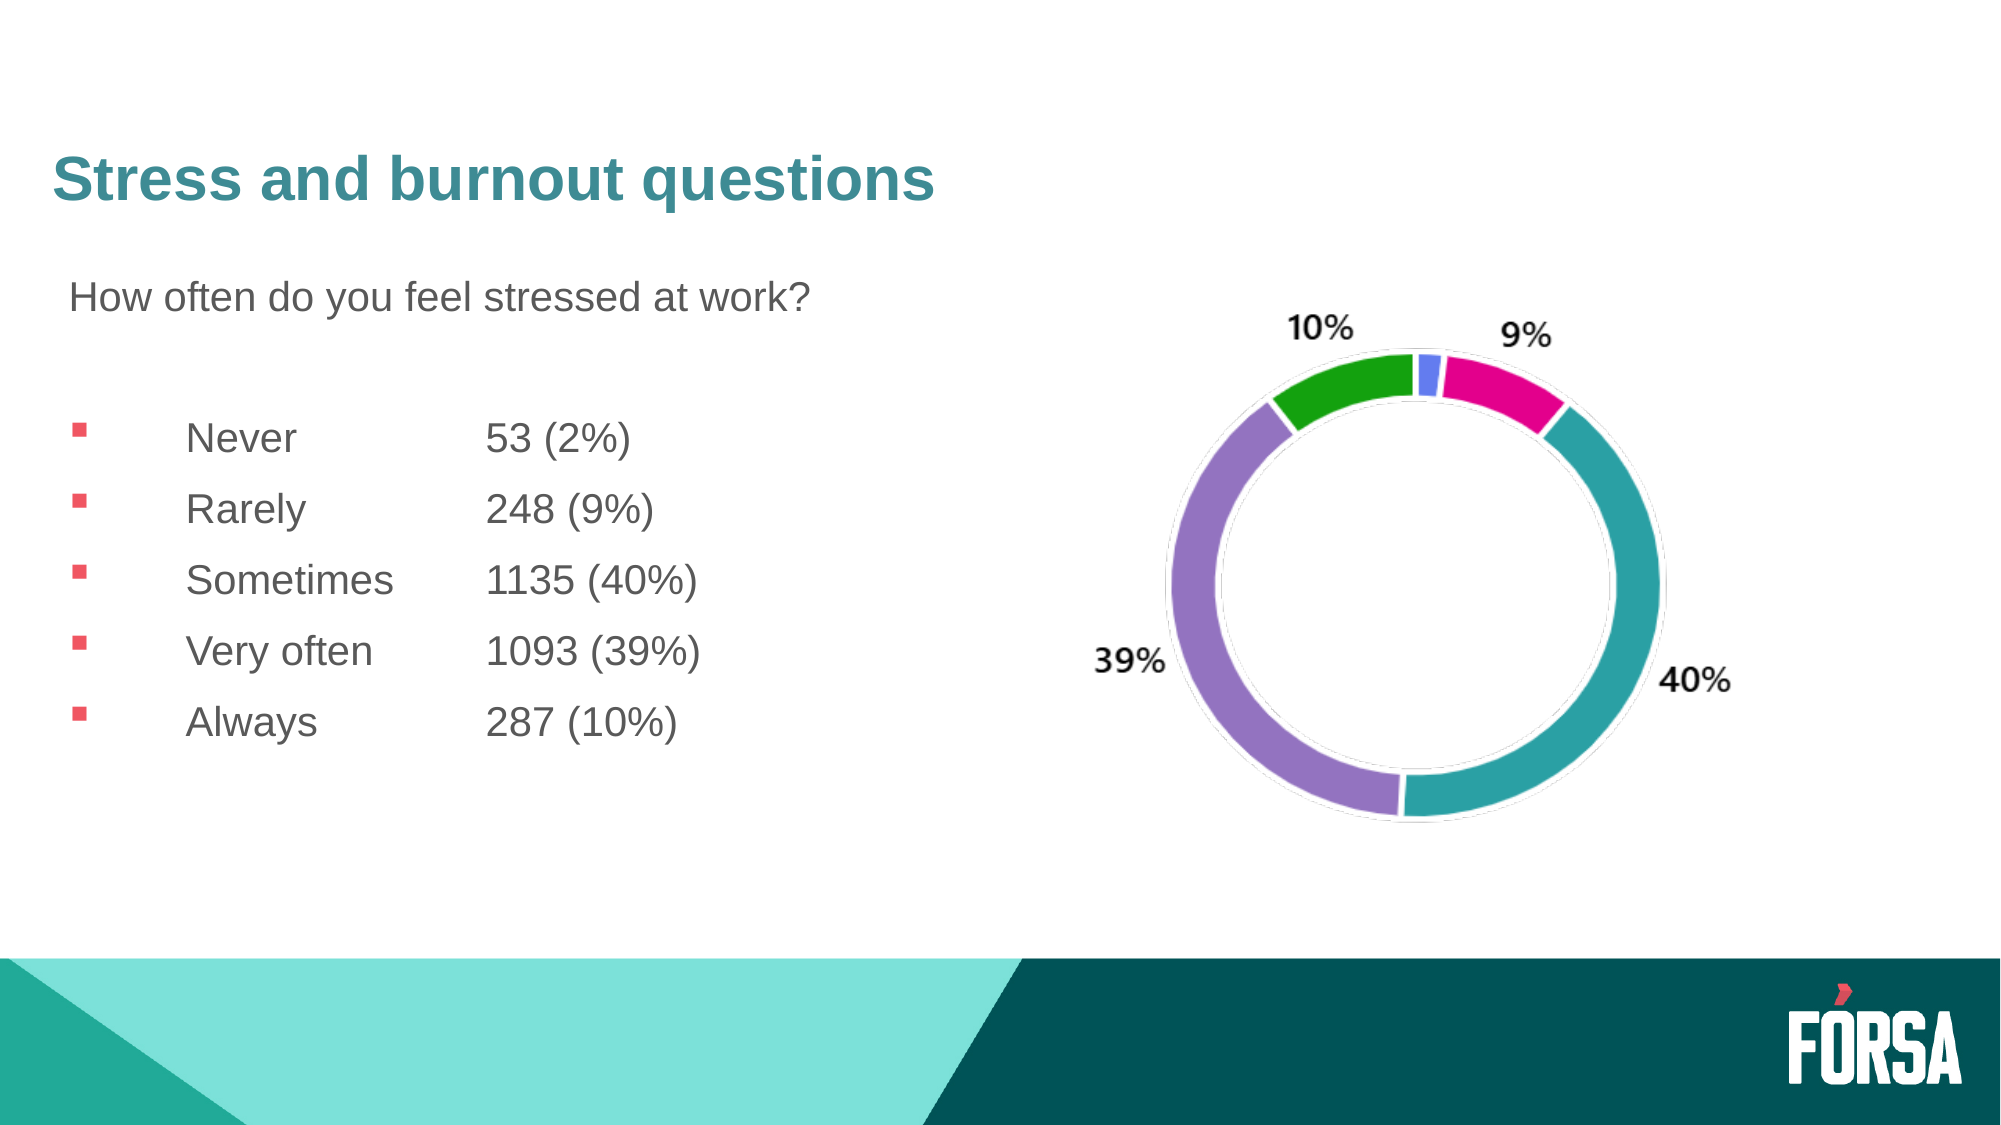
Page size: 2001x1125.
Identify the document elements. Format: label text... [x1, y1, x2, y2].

title Stress and burnout questions [37, 101, 1556, 229]
list How often do you feel stressed at work? Never 53 (2%) Rarely 248 (9%) Sometimes 1135 (40%) Very often 1093 (39%) Always 287 (10%) [53, 262, 923, 863]
picture [0, 0, 2001, 1125]
